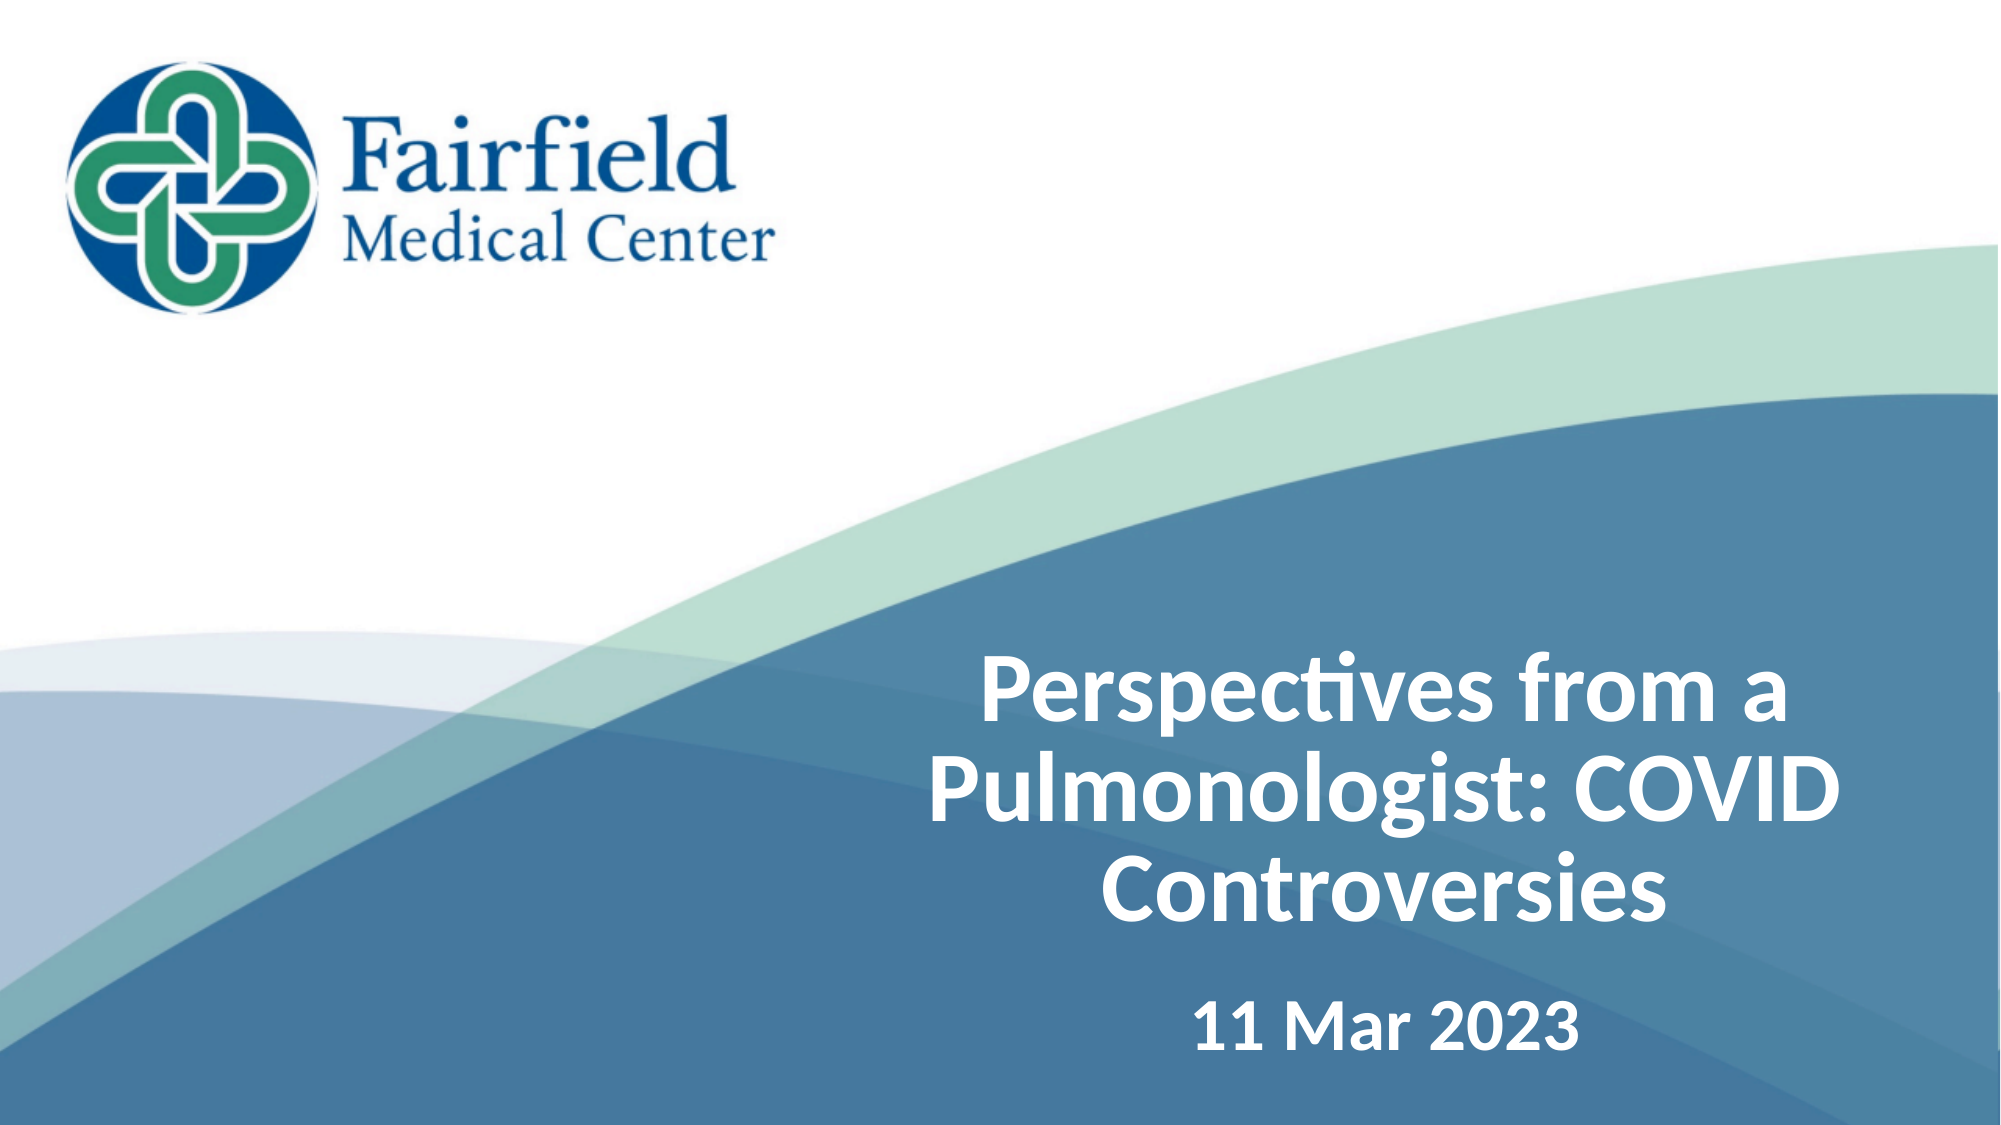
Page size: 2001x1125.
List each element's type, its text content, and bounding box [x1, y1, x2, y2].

title Perspectives from a Pulmonologist: COVID Controversies [770, 517, 2000, 966]
subtitle 11 Mar 2023 [770, 974, 2000, 1125]
